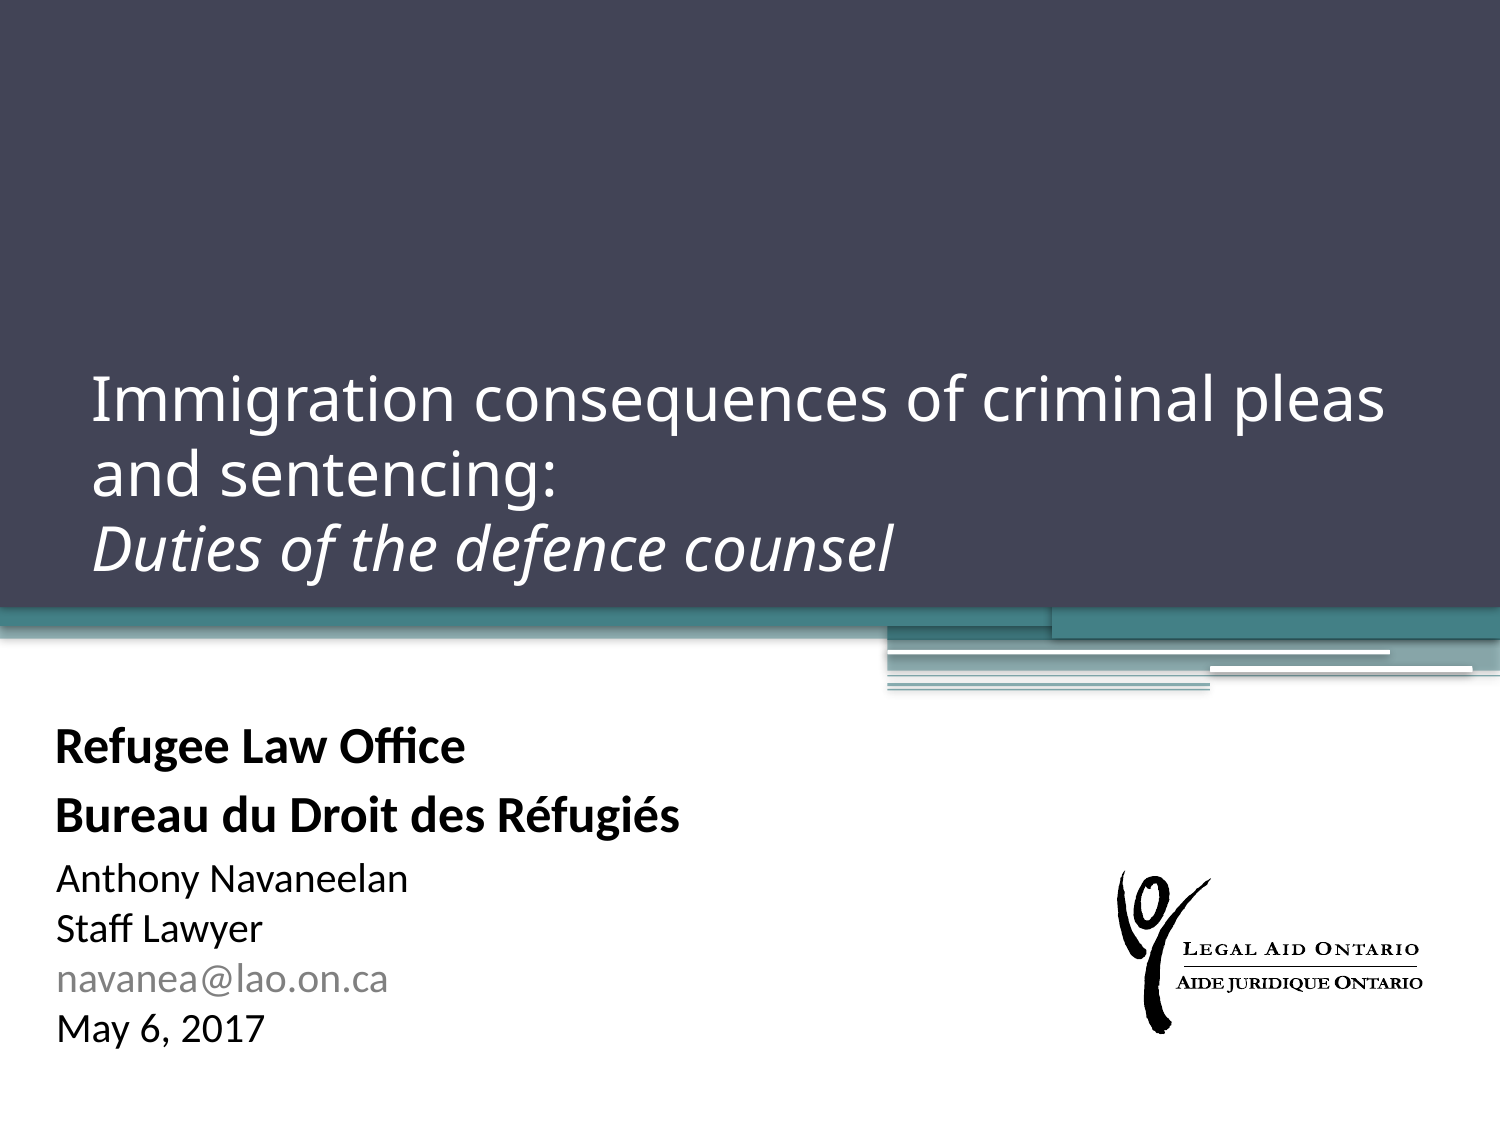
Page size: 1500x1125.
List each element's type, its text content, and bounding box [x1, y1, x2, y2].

picture [1115, 869, 1424, 1036]
title Immigration consequences of criminal pleas and sentencing: Duties of the defence counsel [76, 349, 1465, 591]
text_box Anthony Navaneelan Staff Lawyer navanea@lao.on.ca May 6, 2017 [41, 843, 792, 1059]
subtitle Refugee Law Office Bureau du Droit des Réfugiés [29, 704, 833, 849]
